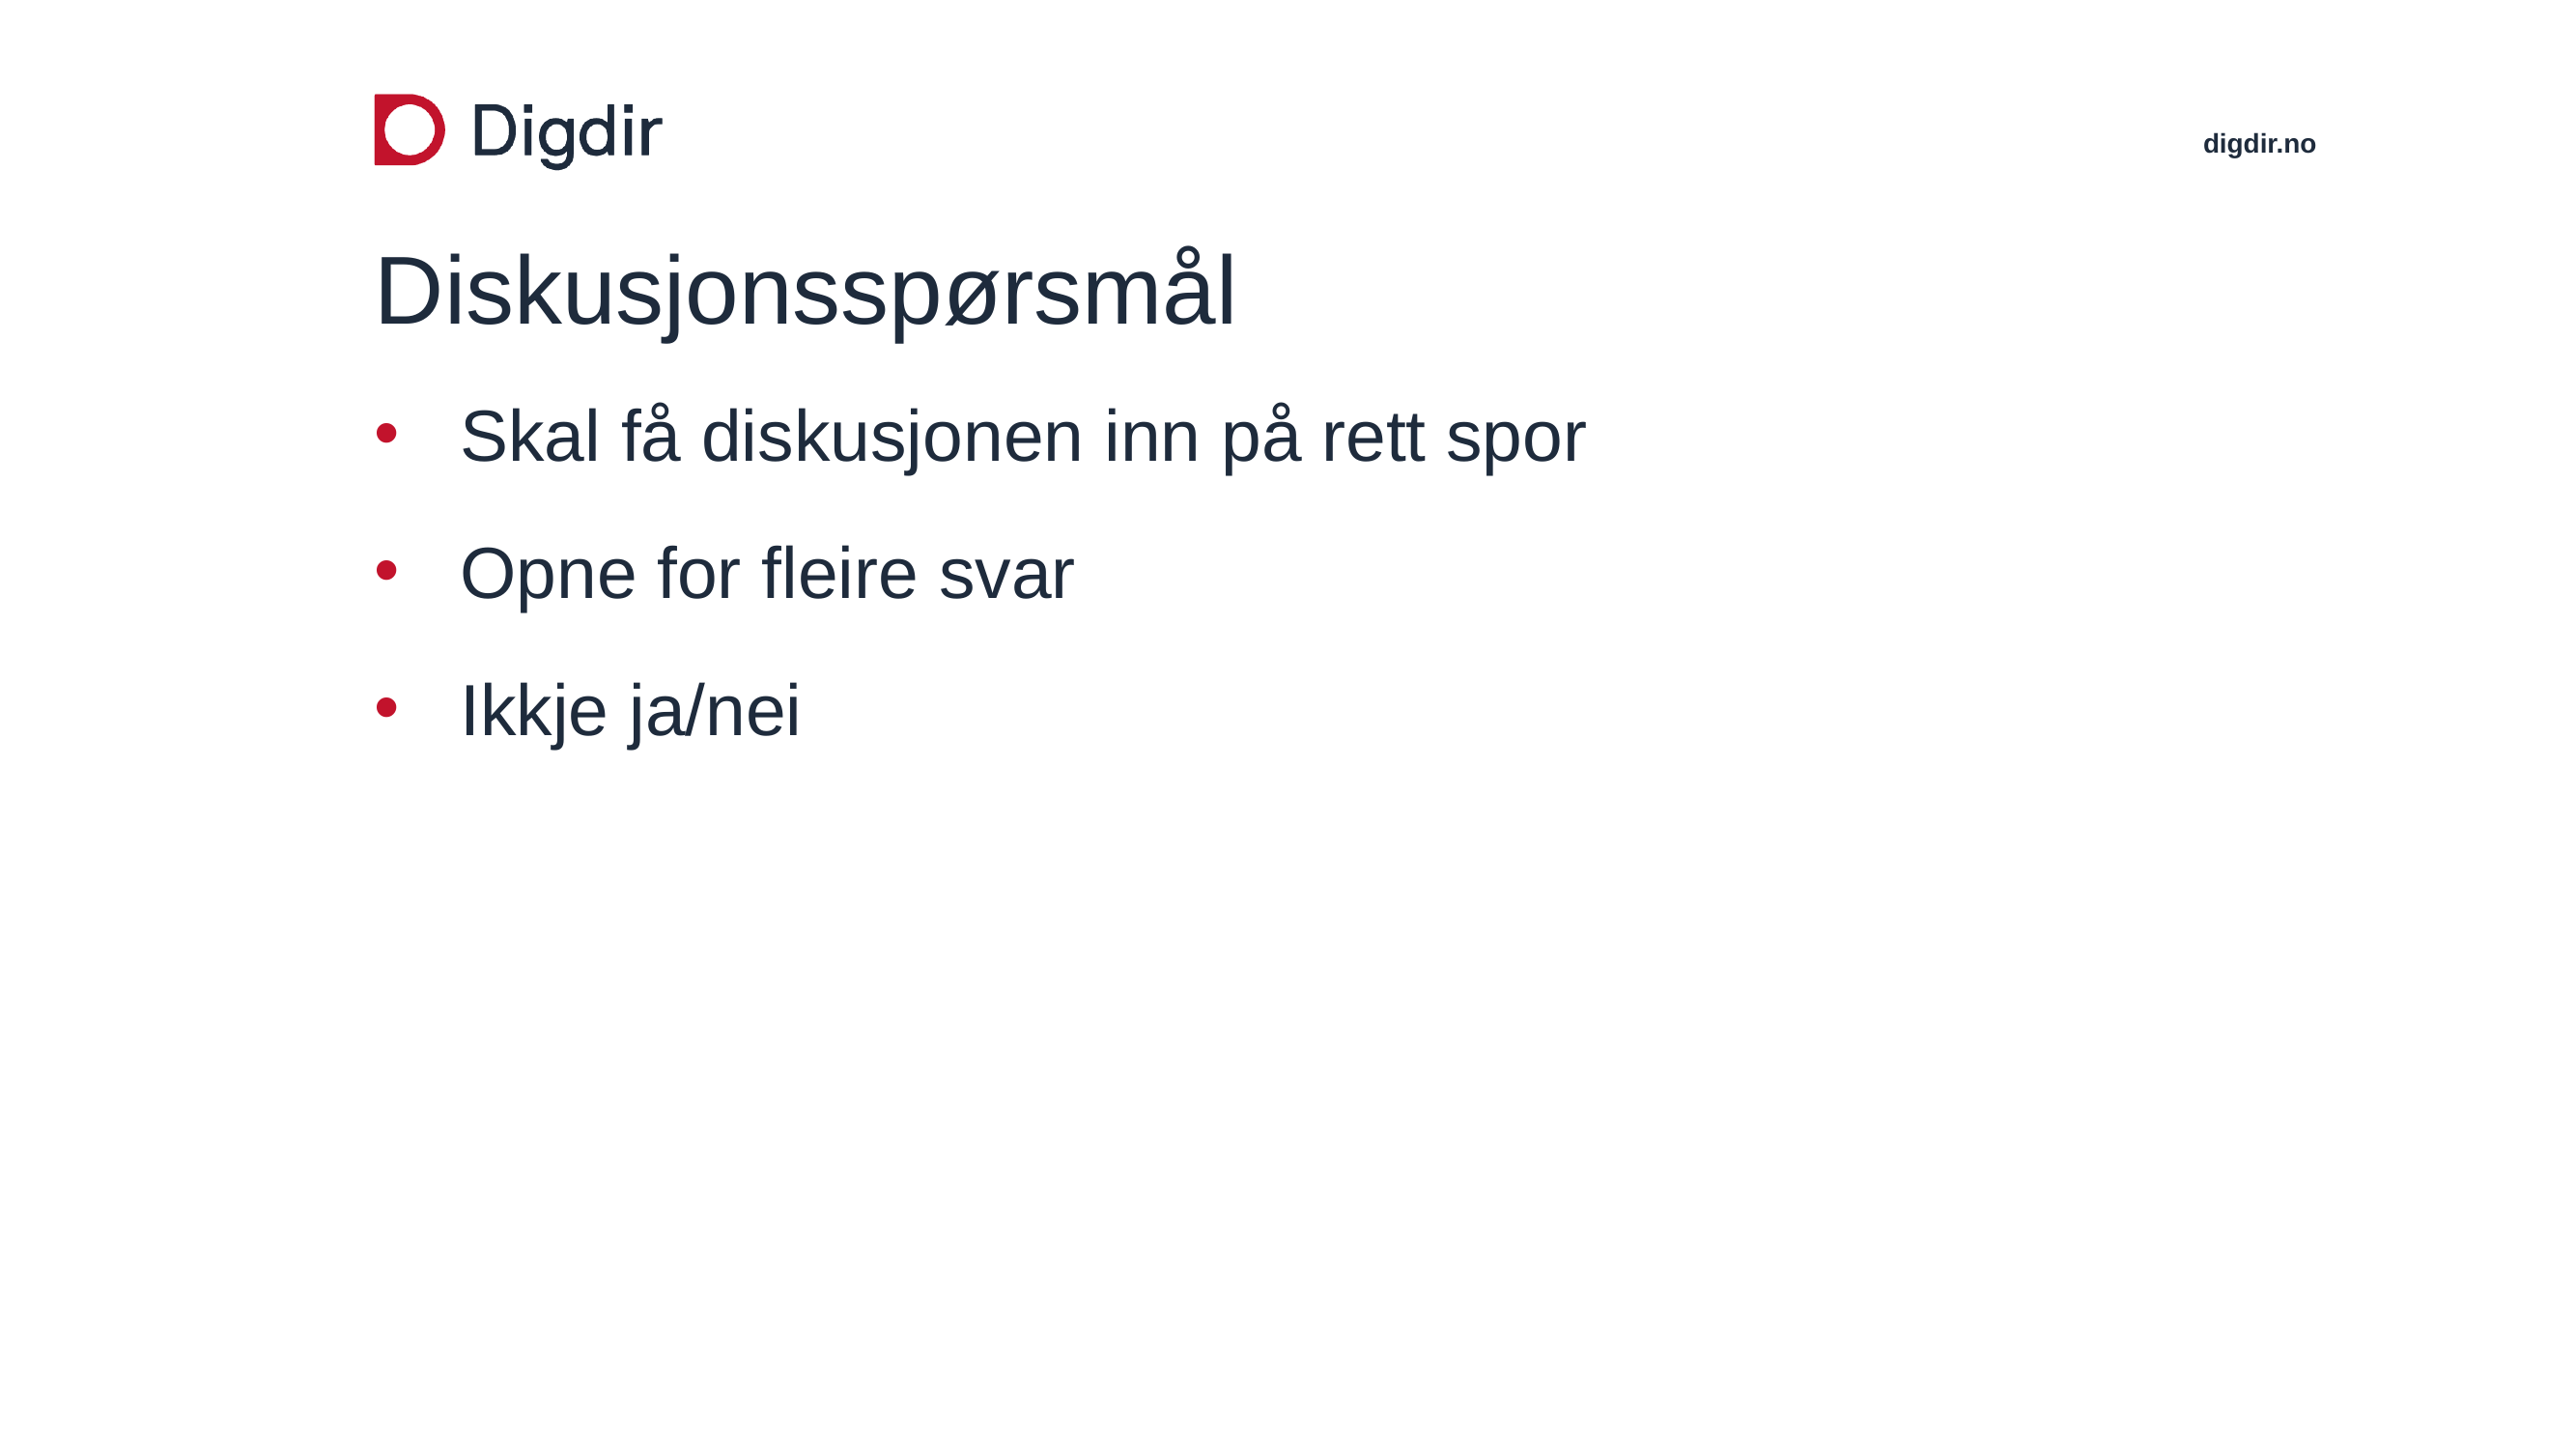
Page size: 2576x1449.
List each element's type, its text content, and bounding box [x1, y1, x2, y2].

list Skal få diskusjonen inn på rett spor Opne for fleire svar Ikkje ja/nei [374, 388, 2323, 1303]
picture [354, 73, 682, 185]
title Diskusjonsspørsmål [374, 234, 2323, 345]
